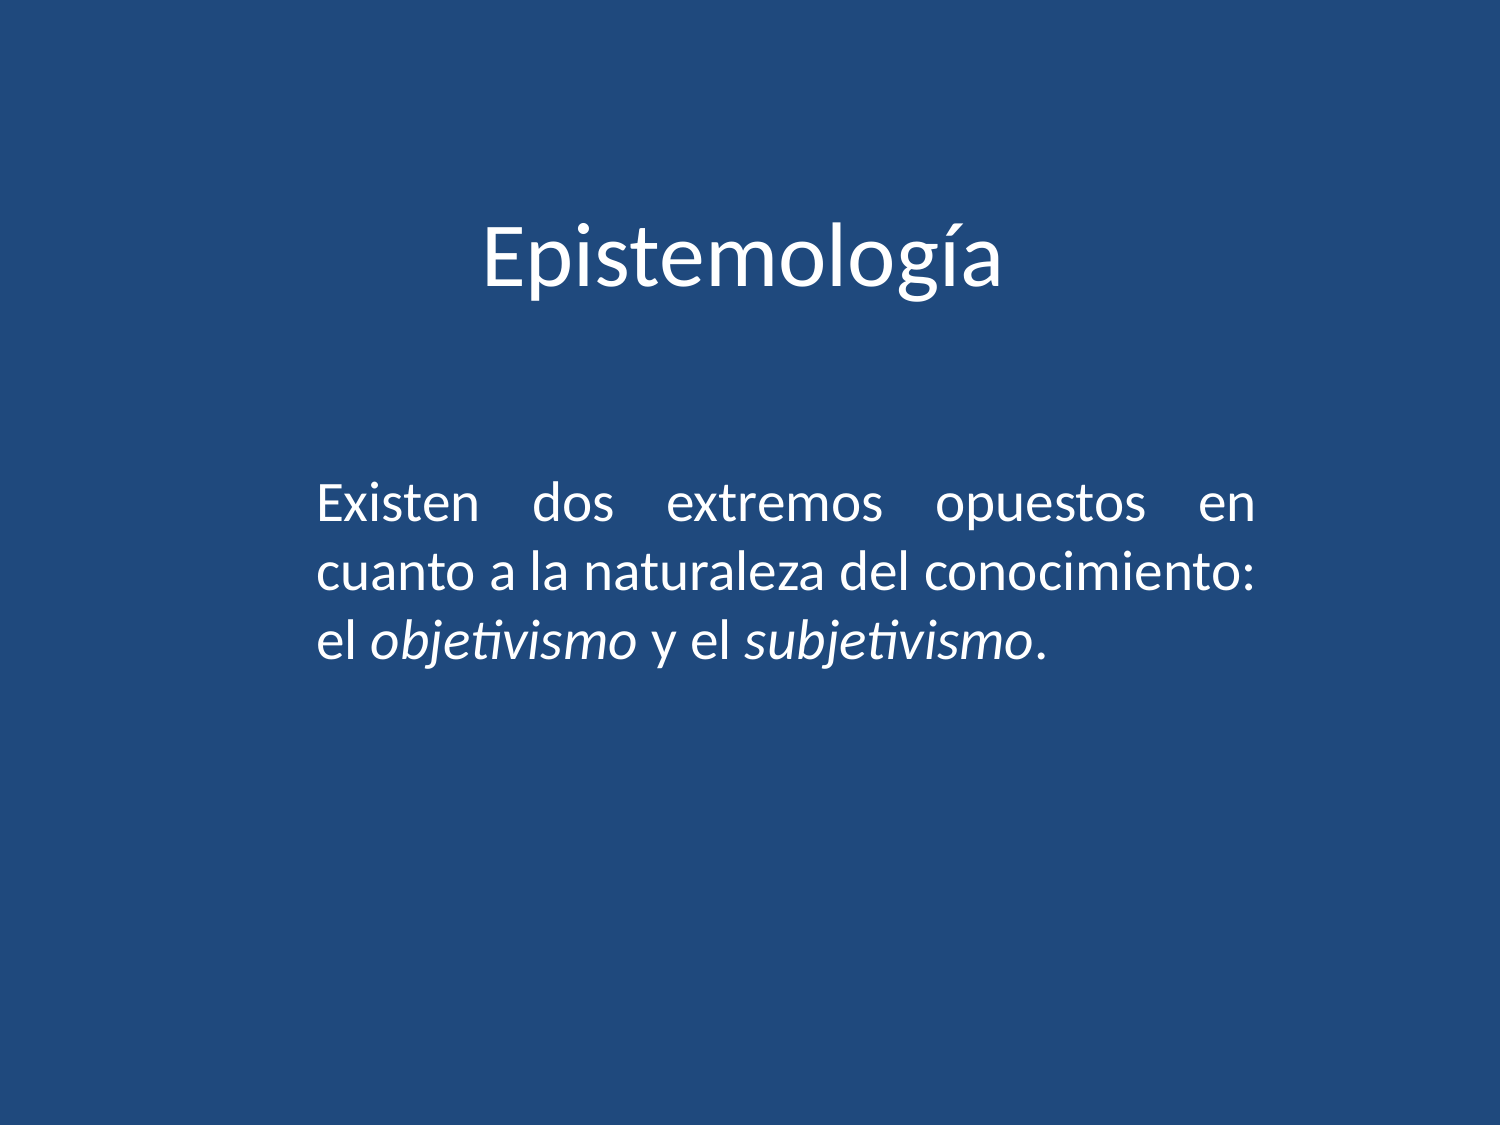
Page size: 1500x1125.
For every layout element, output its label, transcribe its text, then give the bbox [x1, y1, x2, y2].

title Epistemología [105, 128, 1381, 370]
subtitle Existen dos extremos opuestos en cuanto a la naturaleza del conocimiento: el objetivismo y el subjetivismo. [222, 457, 1273, 745]
